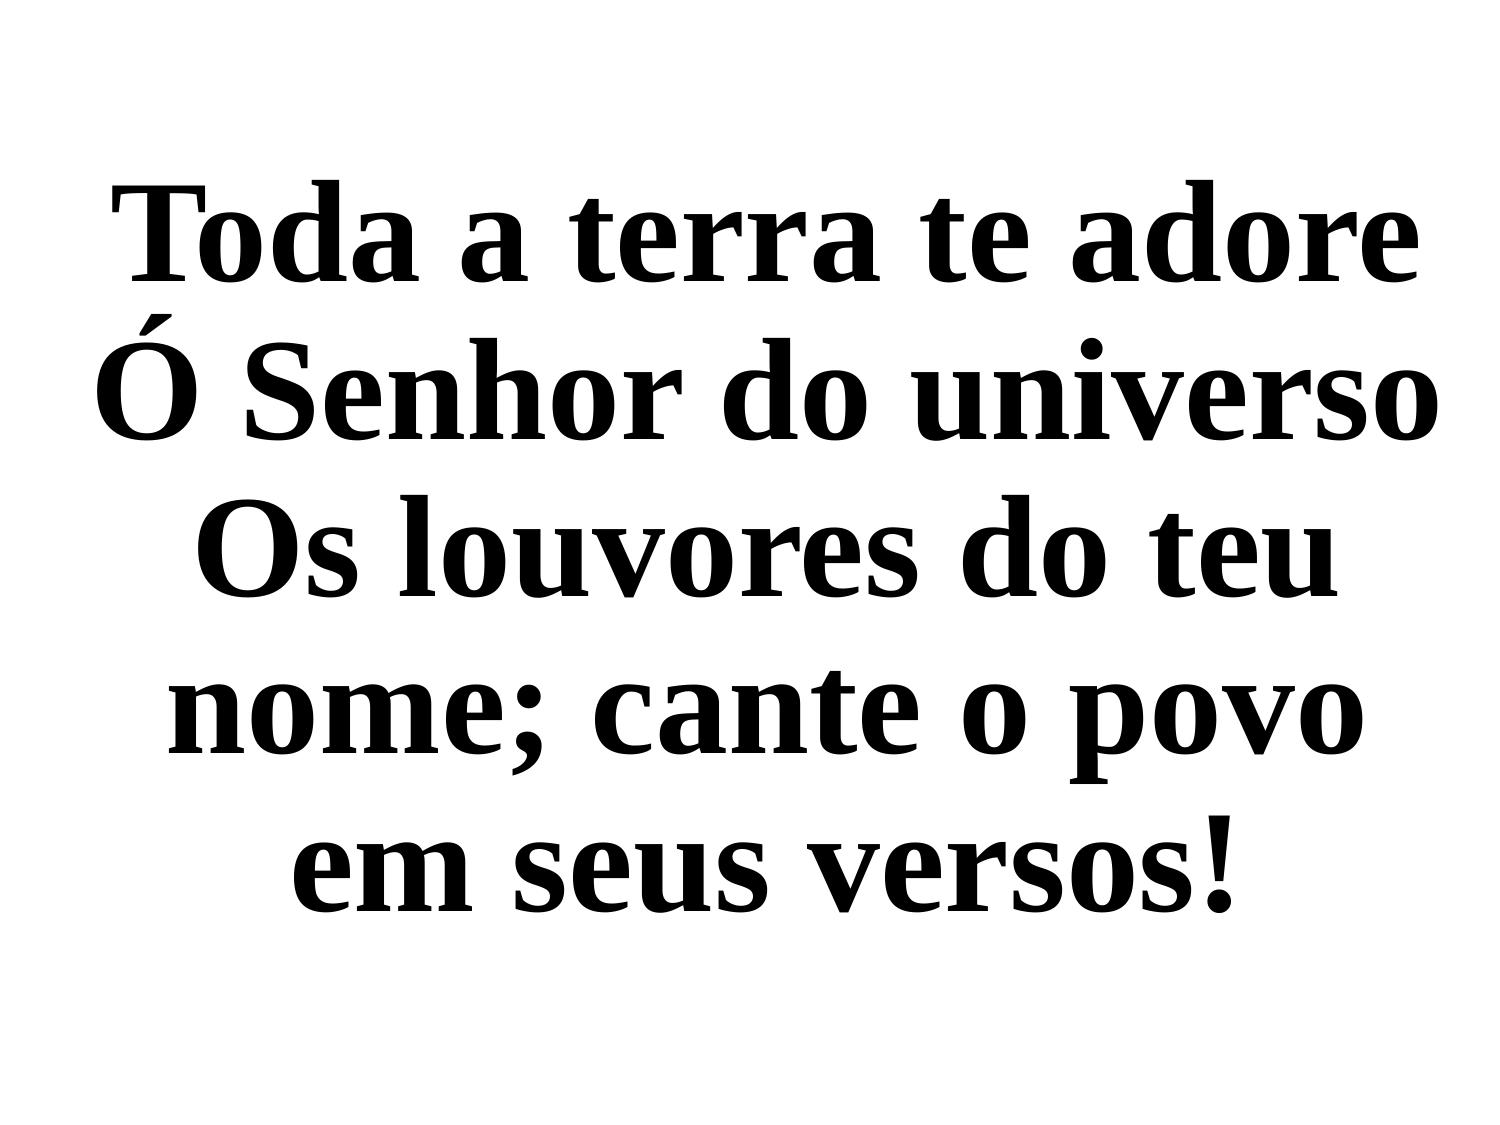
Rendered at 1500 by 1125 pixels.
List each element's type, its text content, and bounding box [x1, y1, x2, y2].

list Toda a terra te adore Ó Senhor do universo Os louvores do teu nome; cante o povo em seus versos! [62, 148, 1473, 1125]
